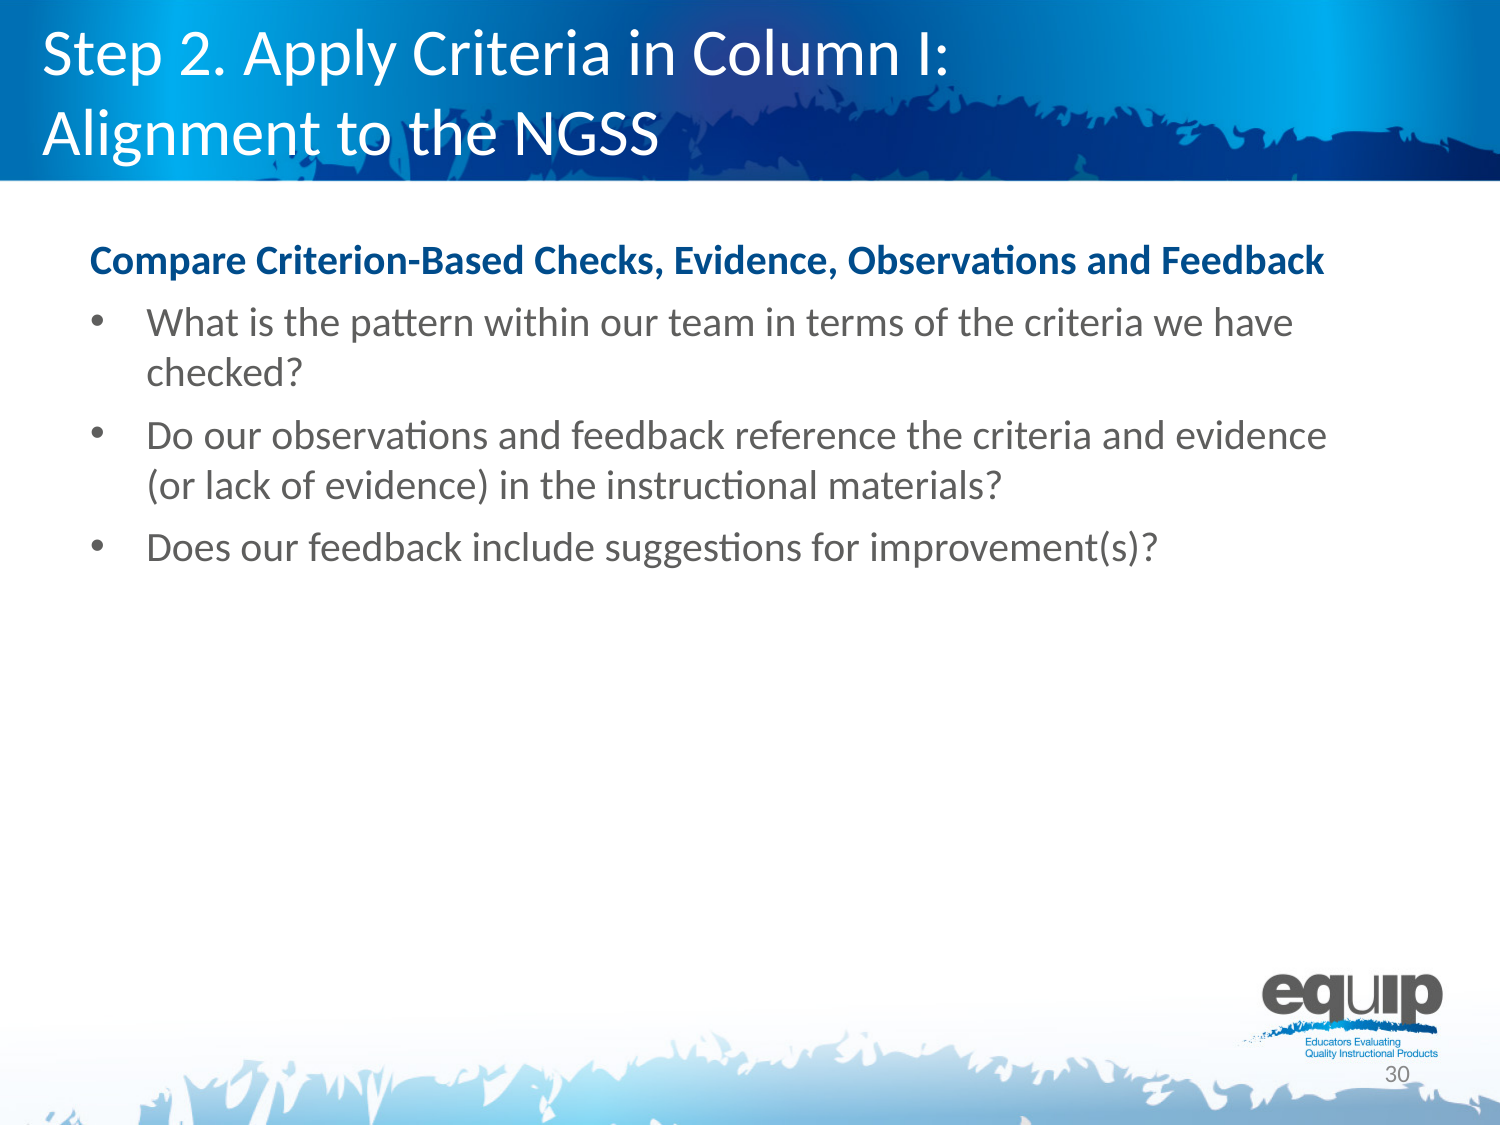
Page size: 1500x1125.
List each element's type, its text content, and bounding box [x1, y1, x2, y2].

title Step 2. Apply Criteria in Column I: Alignment to the NGSS [0, 1, 1350, 189]
list Compare Criterion-Based Checks, Evidence, Observations and Feedback What is the pattern within our team in terms of the criteria we have checked? Do our observations and feedback reference the criteria and evidence (or lack of evidence) in the instructional materials? Does our feedback include suggestions for improvement(s)? [75, 224, 1396, 953]
picture [0, 0, 1500, 1125]
slide_number 30 [1074, 1042, 1425, 1103]
